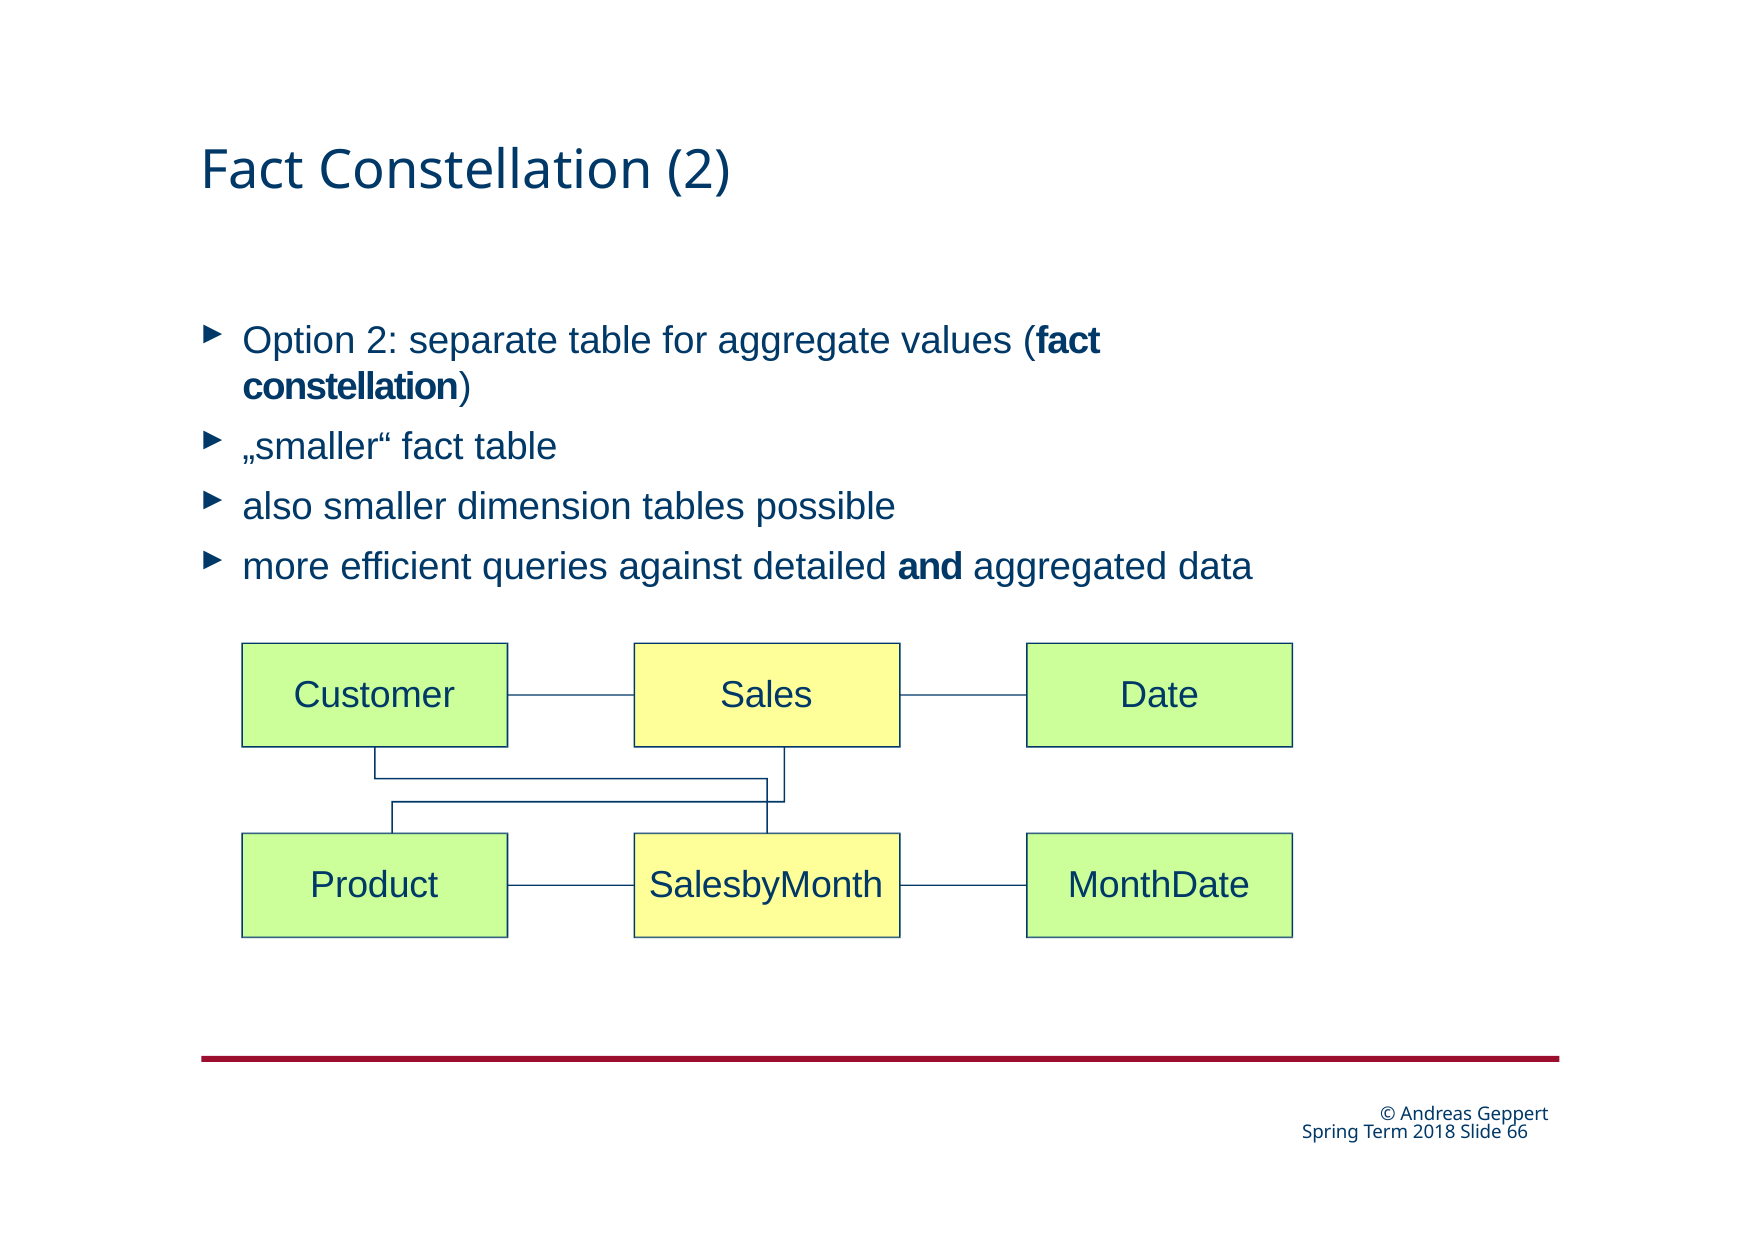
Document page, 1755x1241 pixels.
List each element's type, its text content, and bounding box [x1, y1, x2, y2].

slide_number © Andreas Geppert Spring Term 2018 Slide 24 [1299, 1100, 1563, 1241]
text_box [374, 756, 786, 831]
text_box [633, 832, 902, 939]
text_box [1025, 642, 1294, 749]
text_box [1025, 832, 1294, 939]
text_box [241, 642, 509, 749]
text_box Option 2: separate table for aggregate values (fact constellation) „smaller“ fact table also smaller dimension tables possible more efficient queries against detailed and aggregated data [198, 298, 1340, 588]
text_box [633, 642, 902, 749]
title Fact Constellation (2) [198, 132, 764, 298]
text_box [241, 832, 509, 939]
